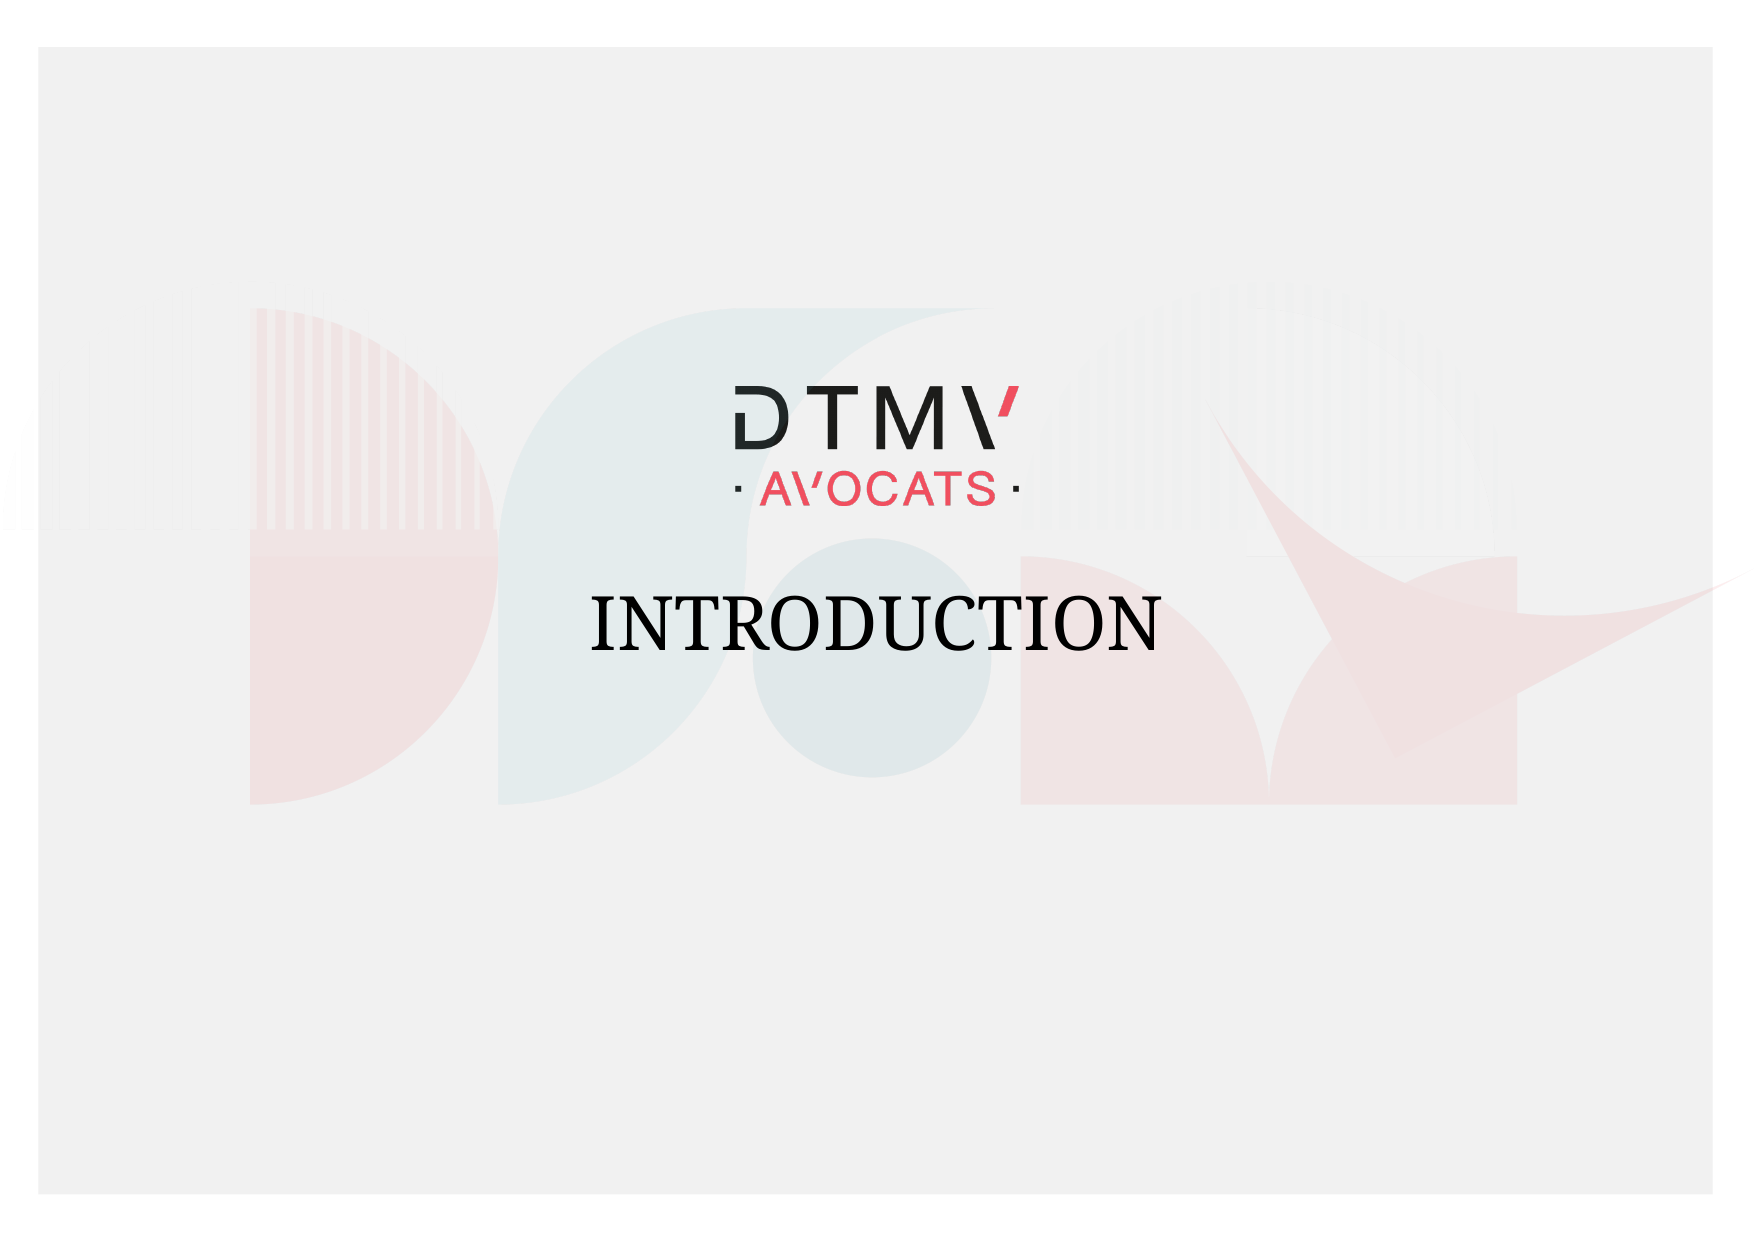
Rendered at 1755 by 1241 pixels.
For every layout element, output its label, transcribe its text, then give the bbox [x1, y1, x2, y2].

title INTRODUCTION [129, 574, 1625, 666]
picture [735, 386, 1019, 506]
